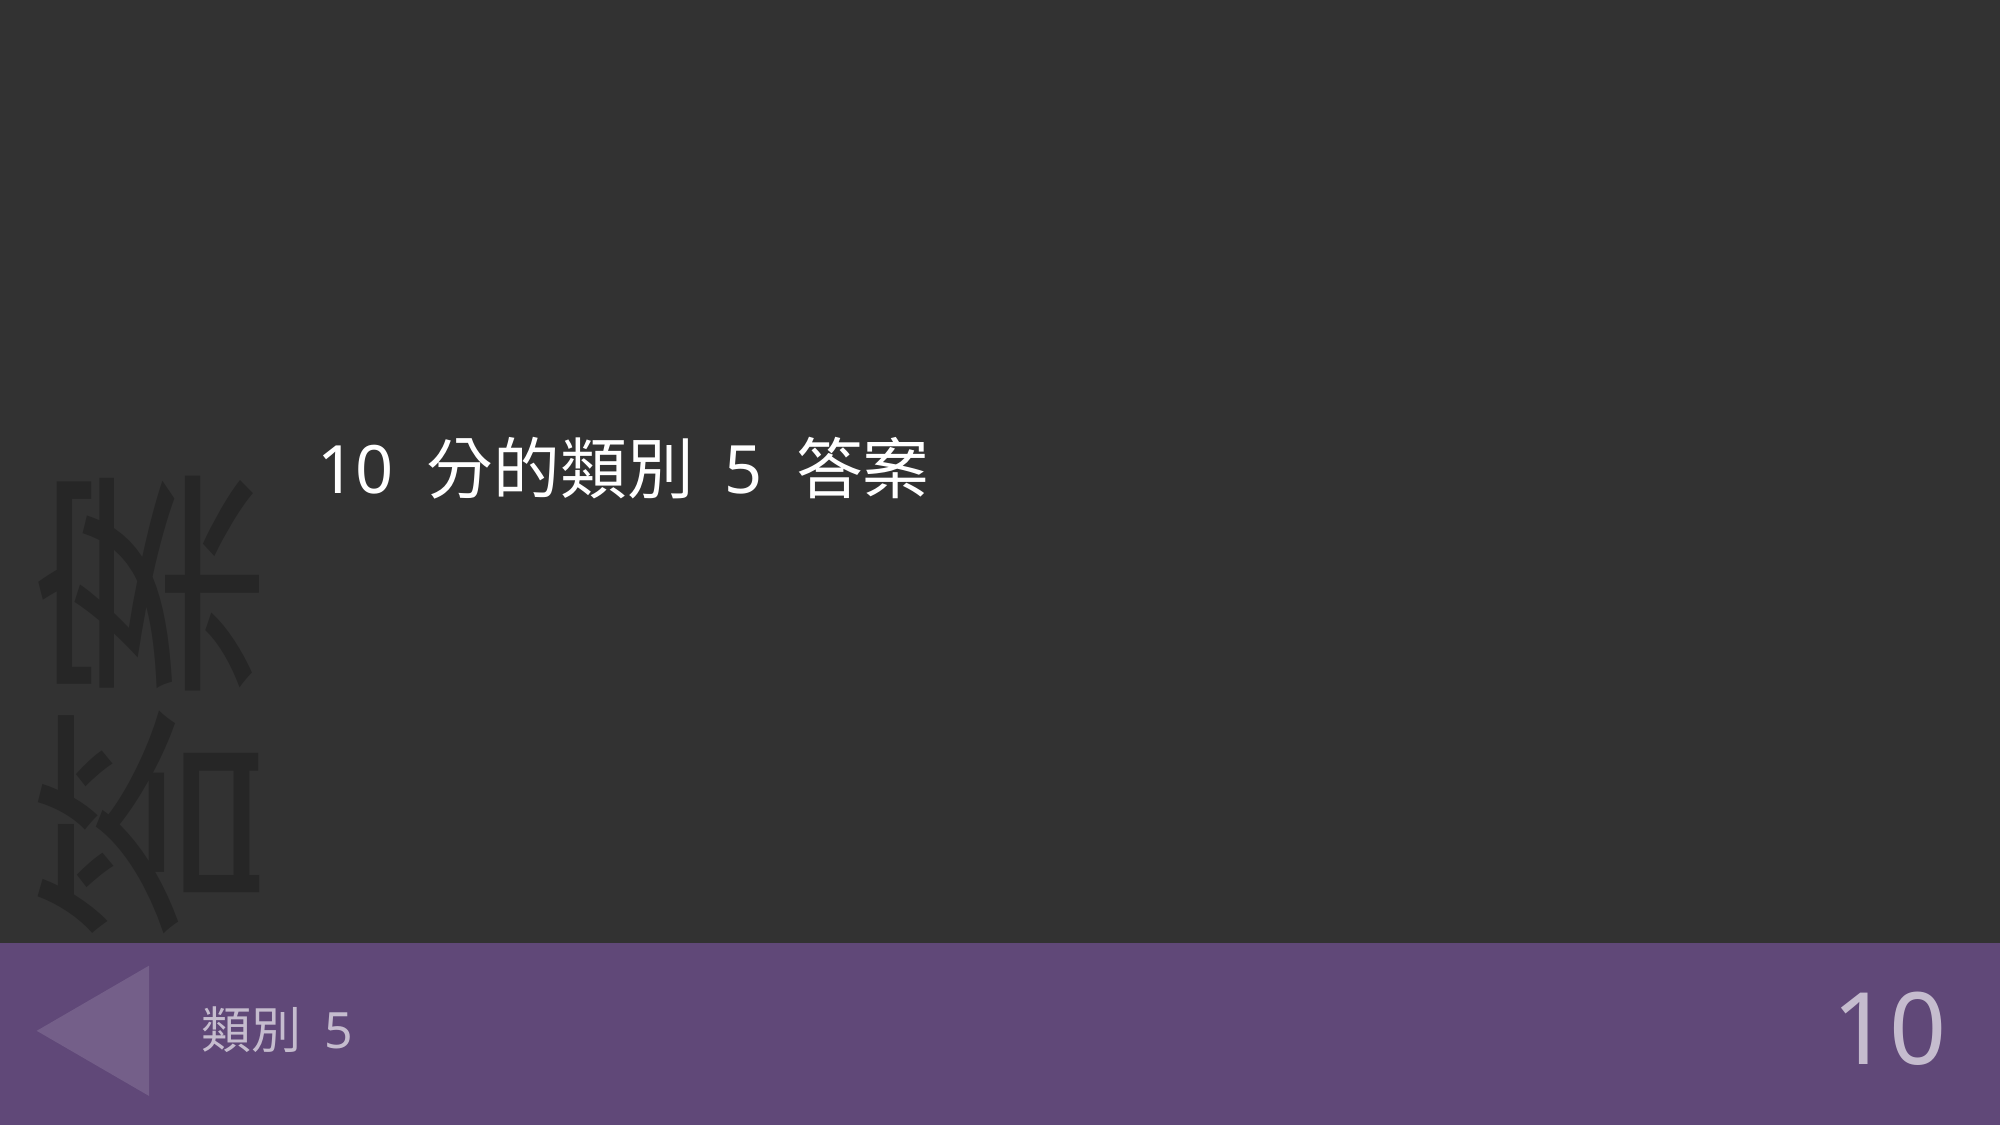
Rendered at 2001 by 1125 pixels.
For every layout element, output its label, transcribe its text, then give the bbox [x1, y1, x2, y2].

title 類別 5 [185, 967, 1494, 1097]
list 10 分的類別 5 答案 [302, 307, 1760, 636]
list 10 [1494, 967, 1963, 1097]
